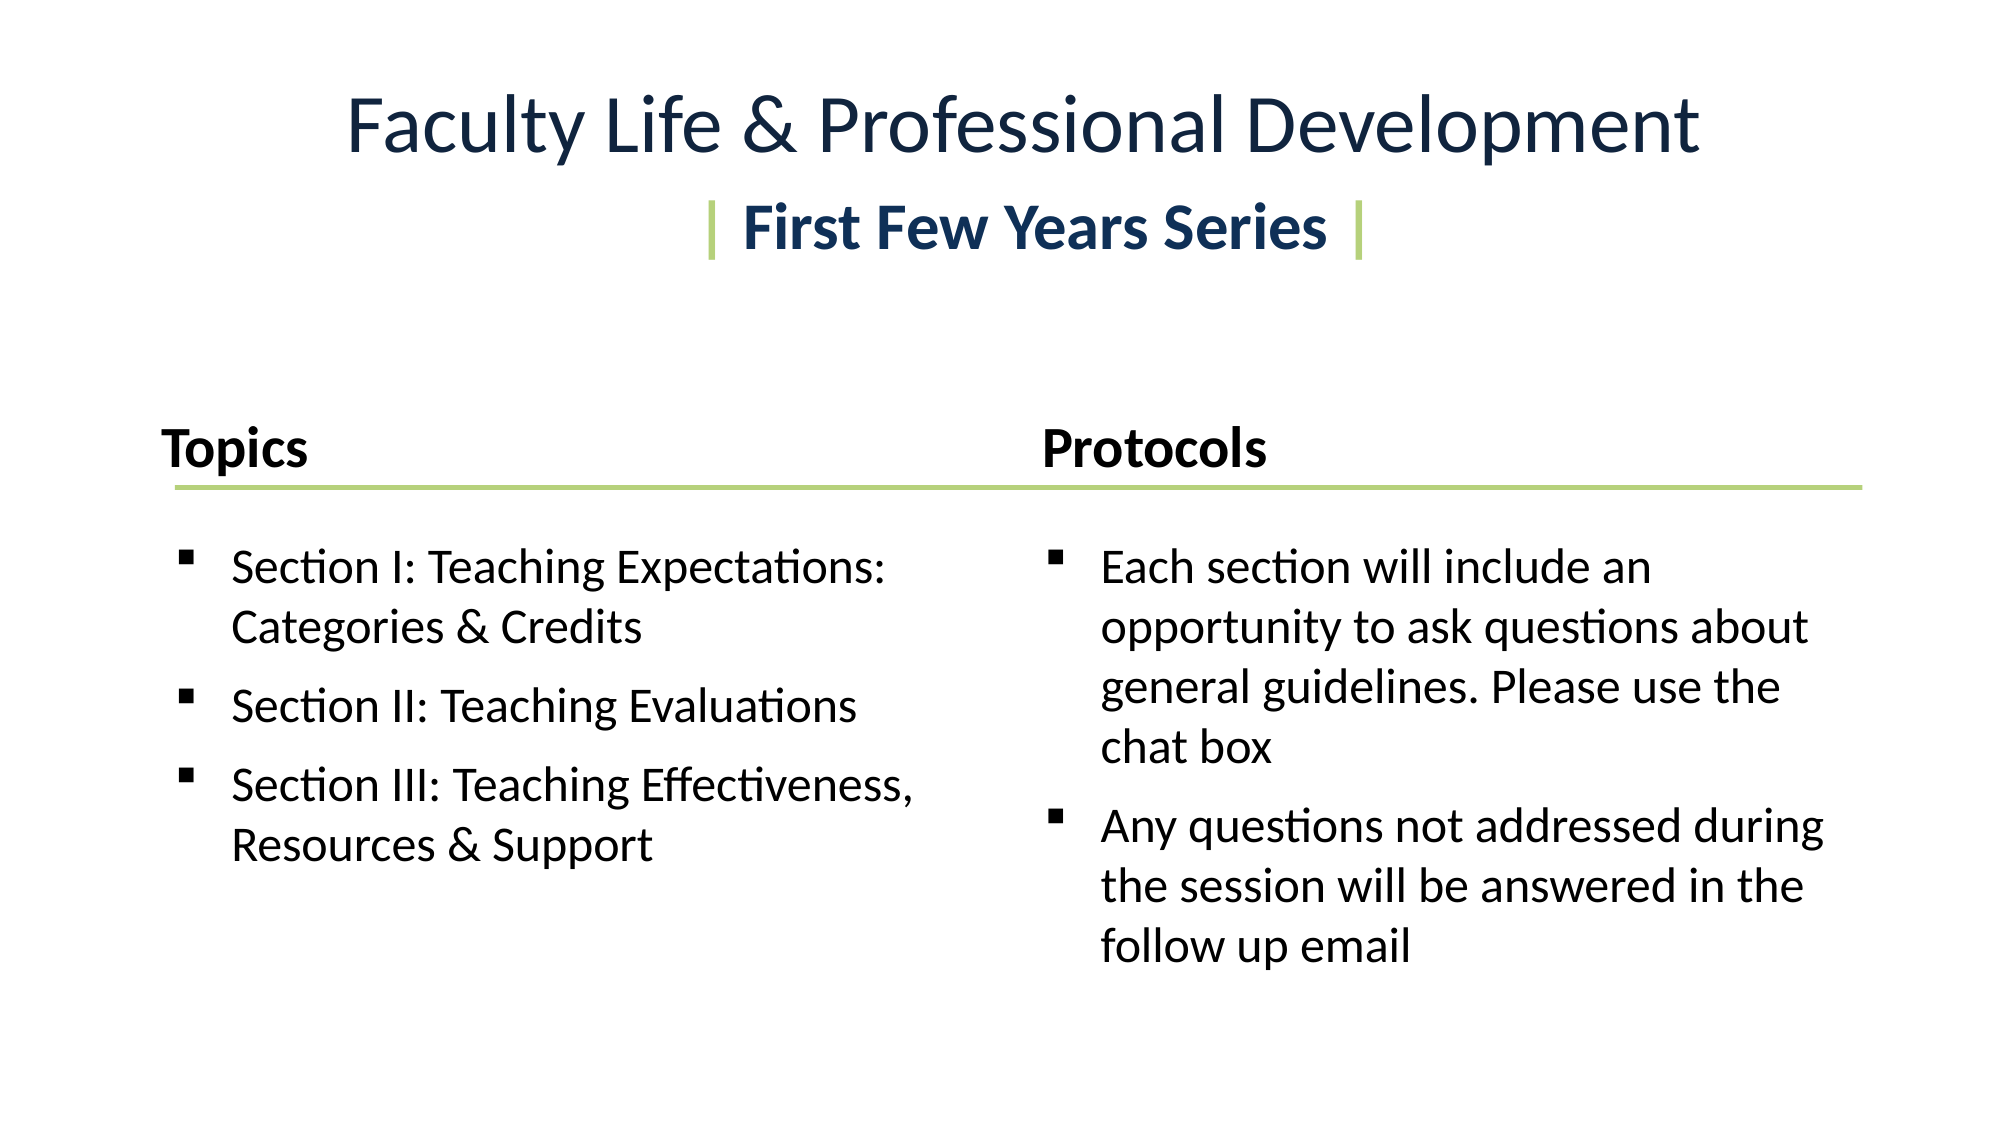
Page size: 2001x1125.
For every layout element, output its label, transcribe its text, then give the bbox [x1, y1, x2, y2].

text_box Faculty Life & Professional Development [331, 62, 1719, 177]
text_box Protocols [1020, 401, 1283, 487]
text_box | First Few Years Series | [122, 89, 1950, 263]
text_box Each section will include an opportunity to ask questions about general guidelines. Please use the chat box Any questions not addressed during the session will be answered in the follow up email [962, 515, 1863, 973]
text_box Topics [139, 401, 324, 487]
text_box Section I: Teaching Expectations: Categories & Credits Section II: Teaching Evaluations Section III: Teaching Effectiveness, Resources & Support [92, 515, 962, 951]
